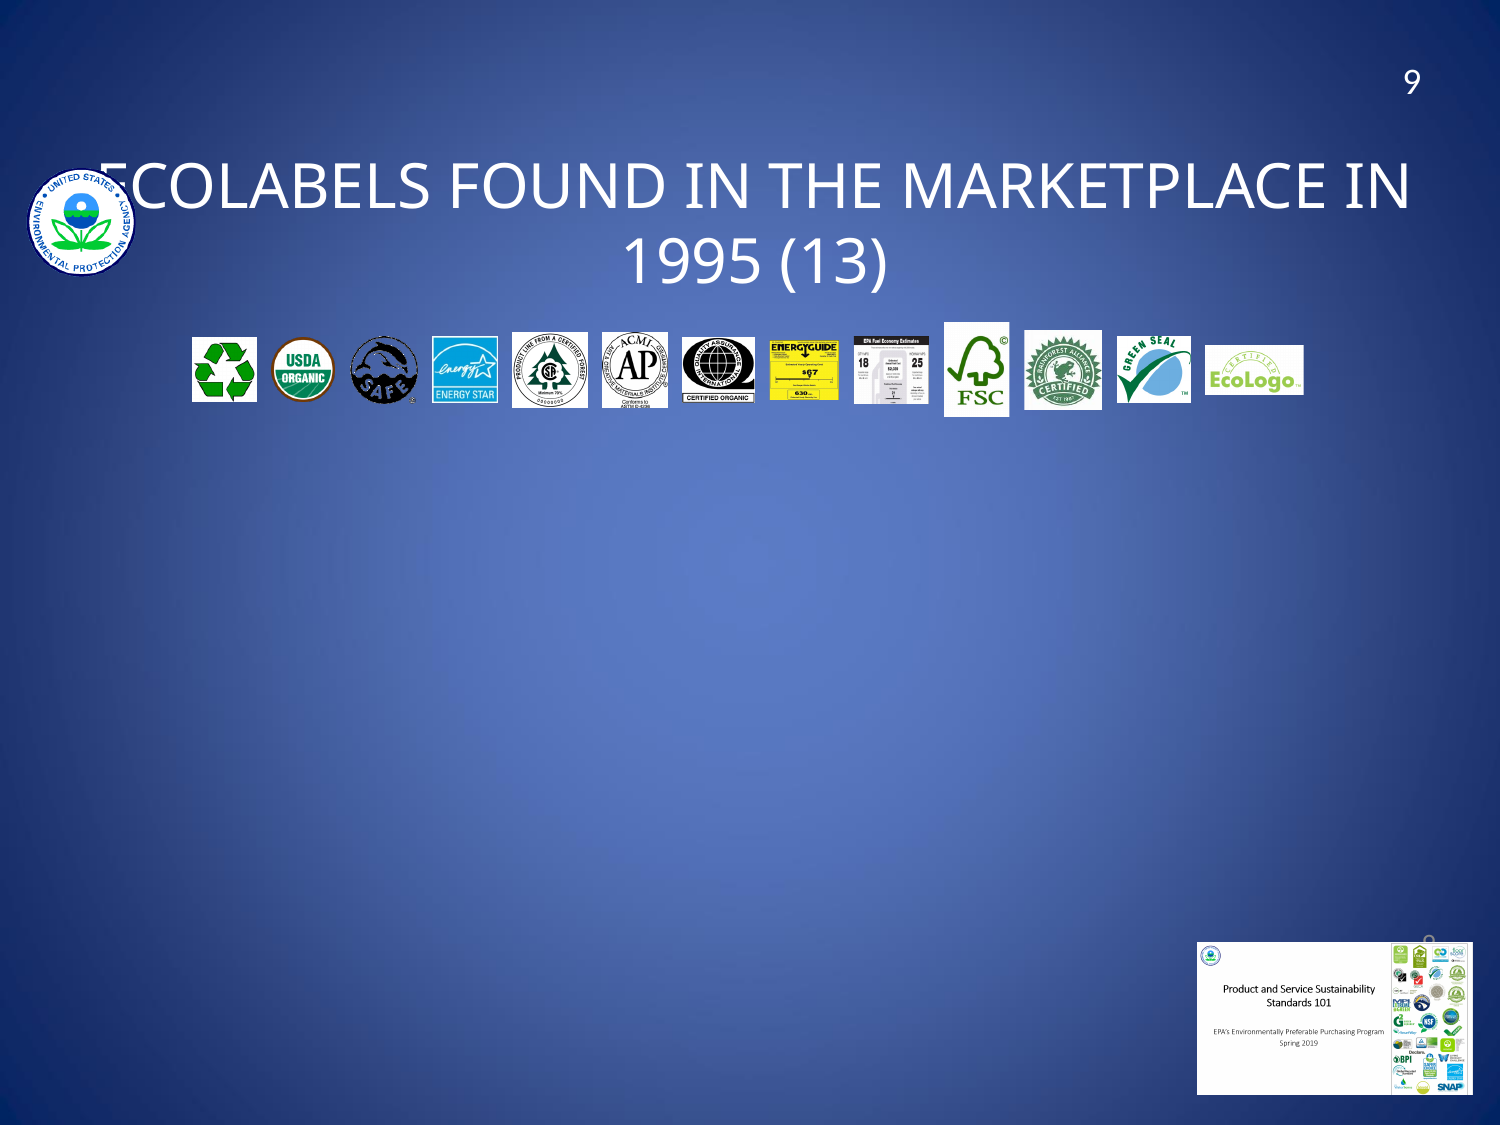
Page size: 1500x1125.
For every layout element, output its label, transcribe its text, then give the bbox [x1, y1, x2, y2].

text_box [44, 197, 1465, 417]
picture [0, 0, 1500, 1125]
slide_number 9 [1254, 917, 1451, 940]
